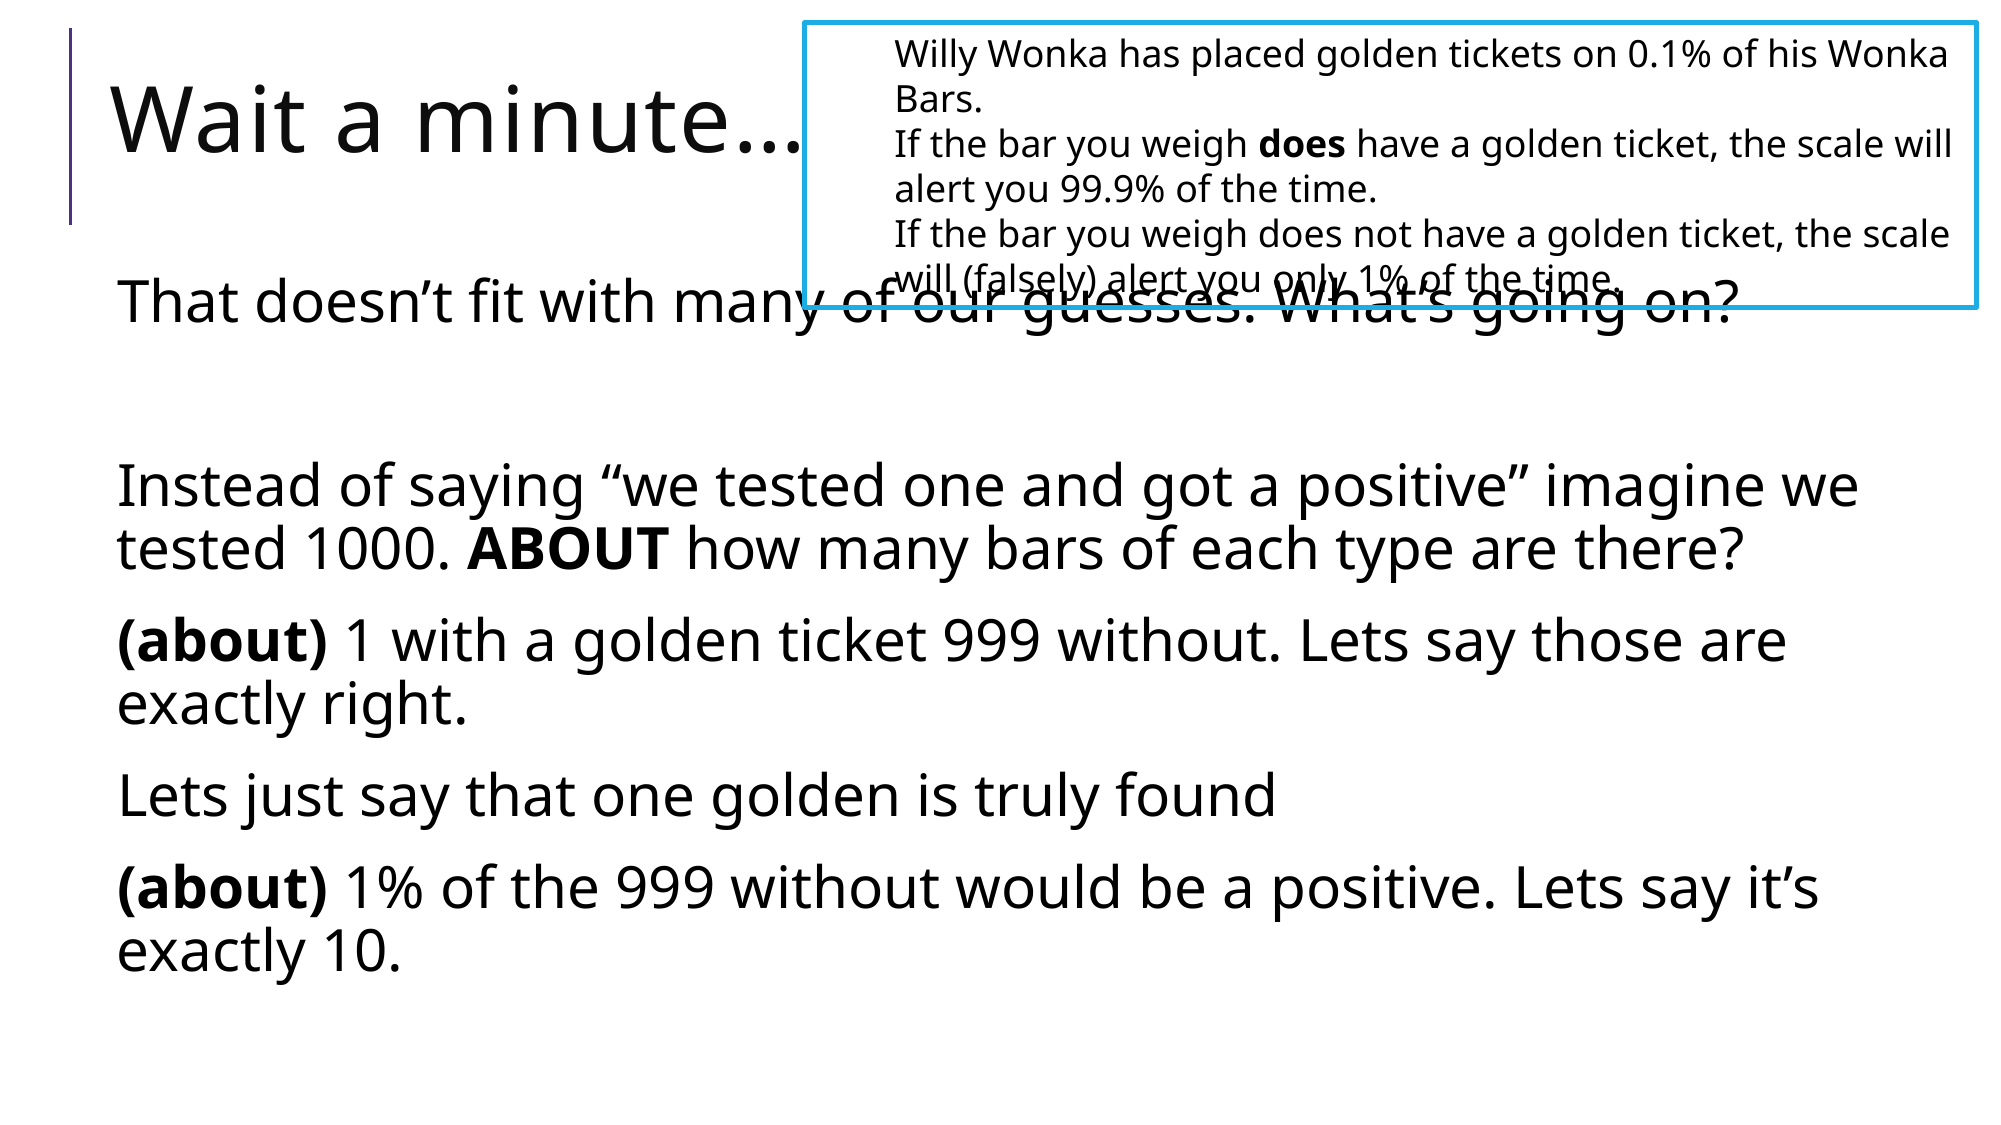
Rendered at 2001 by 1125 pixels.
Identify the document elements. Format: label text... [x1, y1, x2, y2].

text_box Willy Wonka has placed golden tickets on 0.1% of his Wonka Bars. If the bar you weigh does have a golden ticket, the scale will alert you 99.9% of the time. If the bar you weigh does not have a golden ticket, the scale will (falsely) alert you only 1% of the time. [804, 22, 1977, 308]
list That doesn’t fit with many of our guesses. What’s going on? Instead of saying “we tested one and got a positive” imagine we tested 1000. ABOUT how many bars of each type are there? (about) 1 with a golden ticket 999 without. Lets say those are exactly right. Lets just say that one golden is truly found (about) 1% of the 999 without would be a positive. Lets say it’s exactly 10. [94, 264, 1930, 1035]
title Wait a minute… [94, 43, 804, 210]
